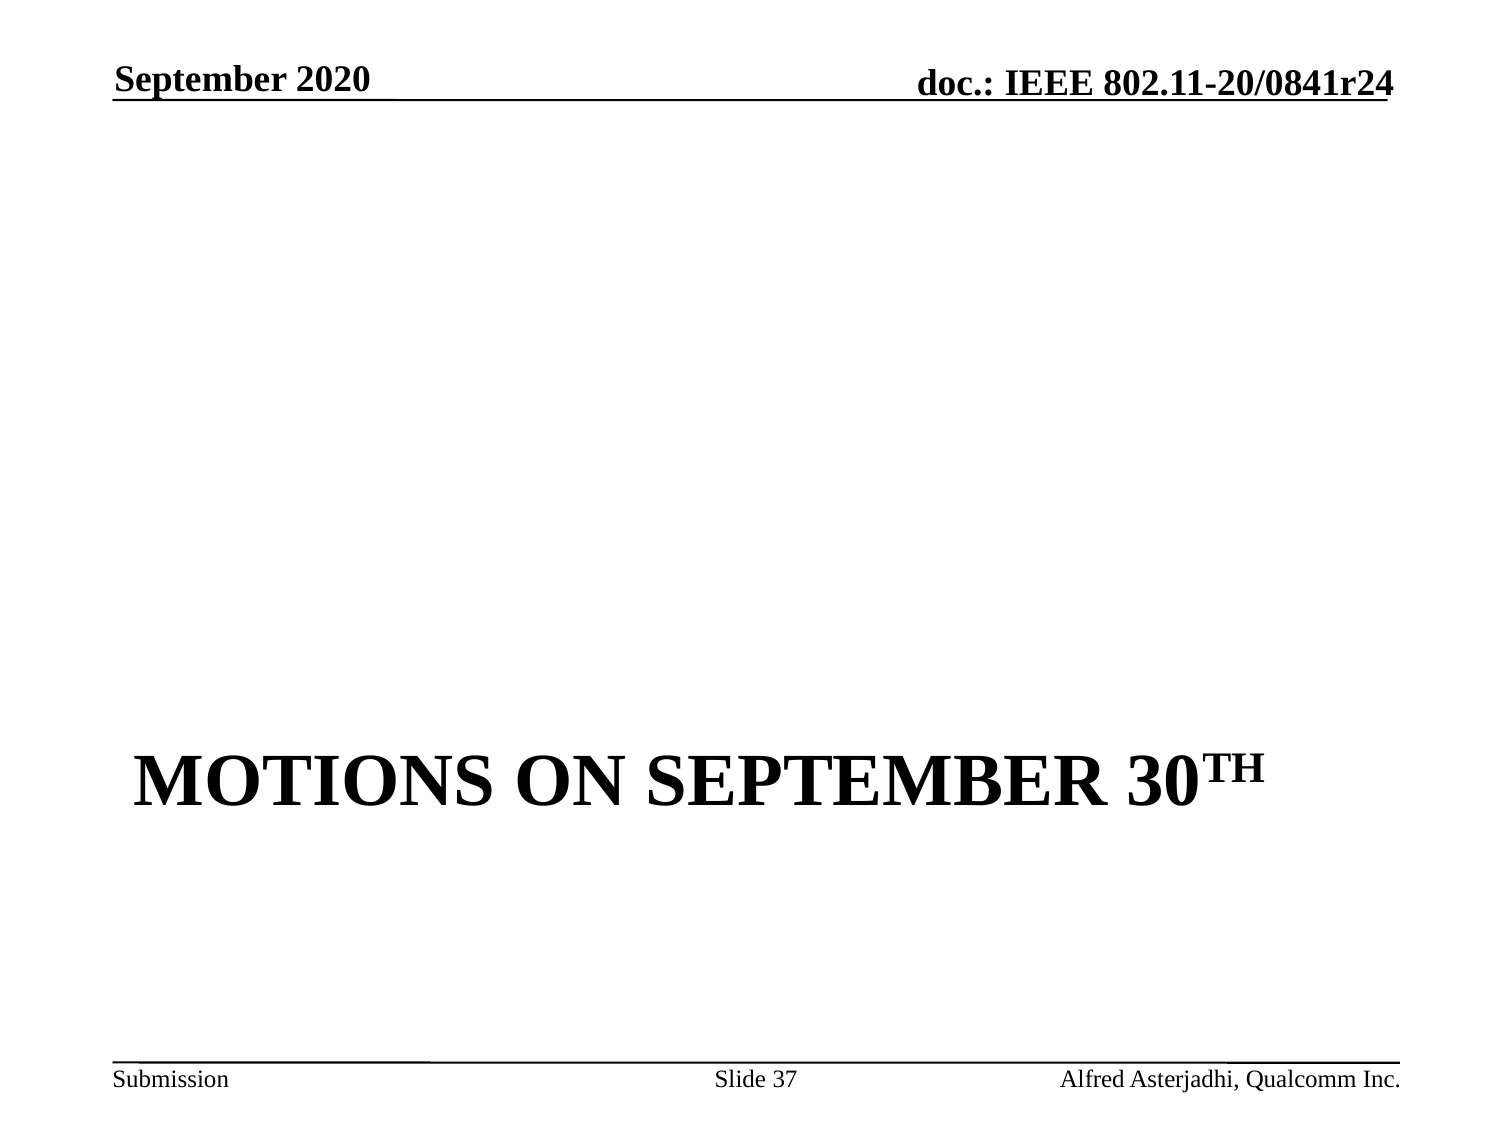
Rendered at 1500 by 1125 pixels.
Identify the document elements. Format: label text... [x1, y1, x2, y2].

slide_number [114, 54, 423, 100]
title Motions on September 30th [118, 722, 1394, 947]
footer Alfred Asterjadhi, Qualcomm Inc. [878, 1061, 1402, 1093]
slide_number Slide 37 [712, 1061, 800, 1123]
